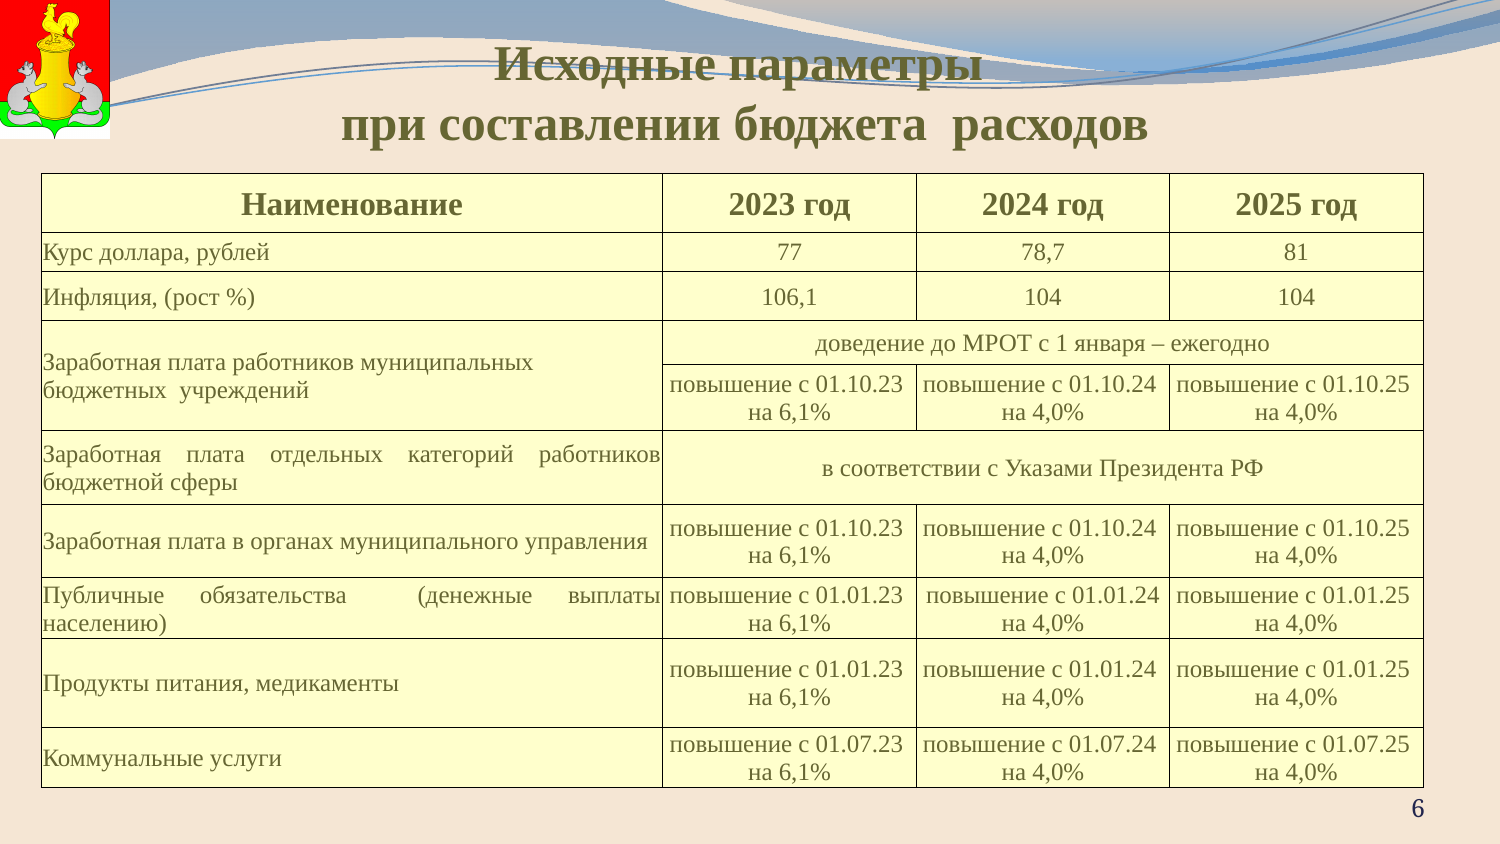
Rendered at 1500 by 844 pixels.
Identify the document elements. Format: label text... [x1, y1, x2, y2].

table_cell повышение с 01.10.24 на 4,0% [917, 365, 1169, 430]
table_cell Инфляция, (рост %) [42, 272, 662, 320]
table_cell повышение с 01.07.23 на 6,1% [663, 728, 916, 787]
table_cell повышение с 01.10.25 на 4,0% [1170, 365, 1423, 430]
table_cell повышение с 01.01.24 на 4,0% [917, 639, 1169, 727]
table_header 2024 год [917, 174, 1169, 232]
table_cell в соответствии с Указами Президента РФ [663, 431, 1423, 504]
table_cell повышение с 01.01.23 на 6,1% [663, 578, 916, 638]
table_cell Коммунальные услуги [42, 728, 662, 787]
table_cell 104 [1170, 272, 1423, 320]
table_cell повышение с 01.01.25 на 4,0% [1170, 578, 1423, 638]
table_cell 71 360 [64, 28, 115, 151]
table_cell повышение с 01.07.25 на 4,0% [1170, 728, 1423, 787]
table_cell повышение с 01.01.24 на 4,0% [917, 578, 1169, 638]
table_cell повышение с 01.10.24 на 4,0% [917, 505, 1169, 577]
table_cell повышение с 01.07.24 на 4,0% [917, 728, 1169, 787]
slide_number 6 [1299, 782, 1425, 828]
table_cell повышение с 01.10.23 на 6,1% [663, 505, 916, 577]
picture [0, 0, 110, 139]
table_cell 78,7 [917, 233, 1169, 271]
table_cell повышение с 01.01.23 на 6,1% [663, 639, 916, 727]
table_cell 81 [1170, 233, 1423, 271]
table_cell доведение до МРОТ с 1 января – ежегодно [663, 321, 1423, 364]
table_cell Заработная плата работников муниципальных бюджетных учреждений [42, 321, 662, 430]
table_cell Публичные обязательства (денежные выплаты населению) [42, 578, 662, 638]
table_cell Заработная плата в органах муниципального управления [42, 505, 662, 577]
table_cell Продукты питания, медикаменты [42, 639, 662, 727]
table_cell Заработная плата отдельных категорий работников бюджетной сферы [42, 431, 662, 504]
table_cell повышение с 01.01.25 на 4,0% [1170, 639, 1423, 727]
table_header 2025 год [1170, 174, 1423, 232]
table_cell 77 [663, 233, 916, 271]
table_header 2023 год [663, 174, 916, 232]
table_cell повышение с 01.10.25 на 4,0% [1170, 505, 1423, 577]
table_cell 104 [917, 272, 1169, 320]
table_cell повышение с 01.10.23 на 6,1% [663, 365, 916, 430]
title Исходные параметры при составлении бюджета расходов [107, 28, 1425, 151]
table_cell 106,1 [663, 272, 916, 320]
table_cell Курс доллара, рублей [42, 233, 662, 271]
table_header Наименование [42, 174, 662, 232]
